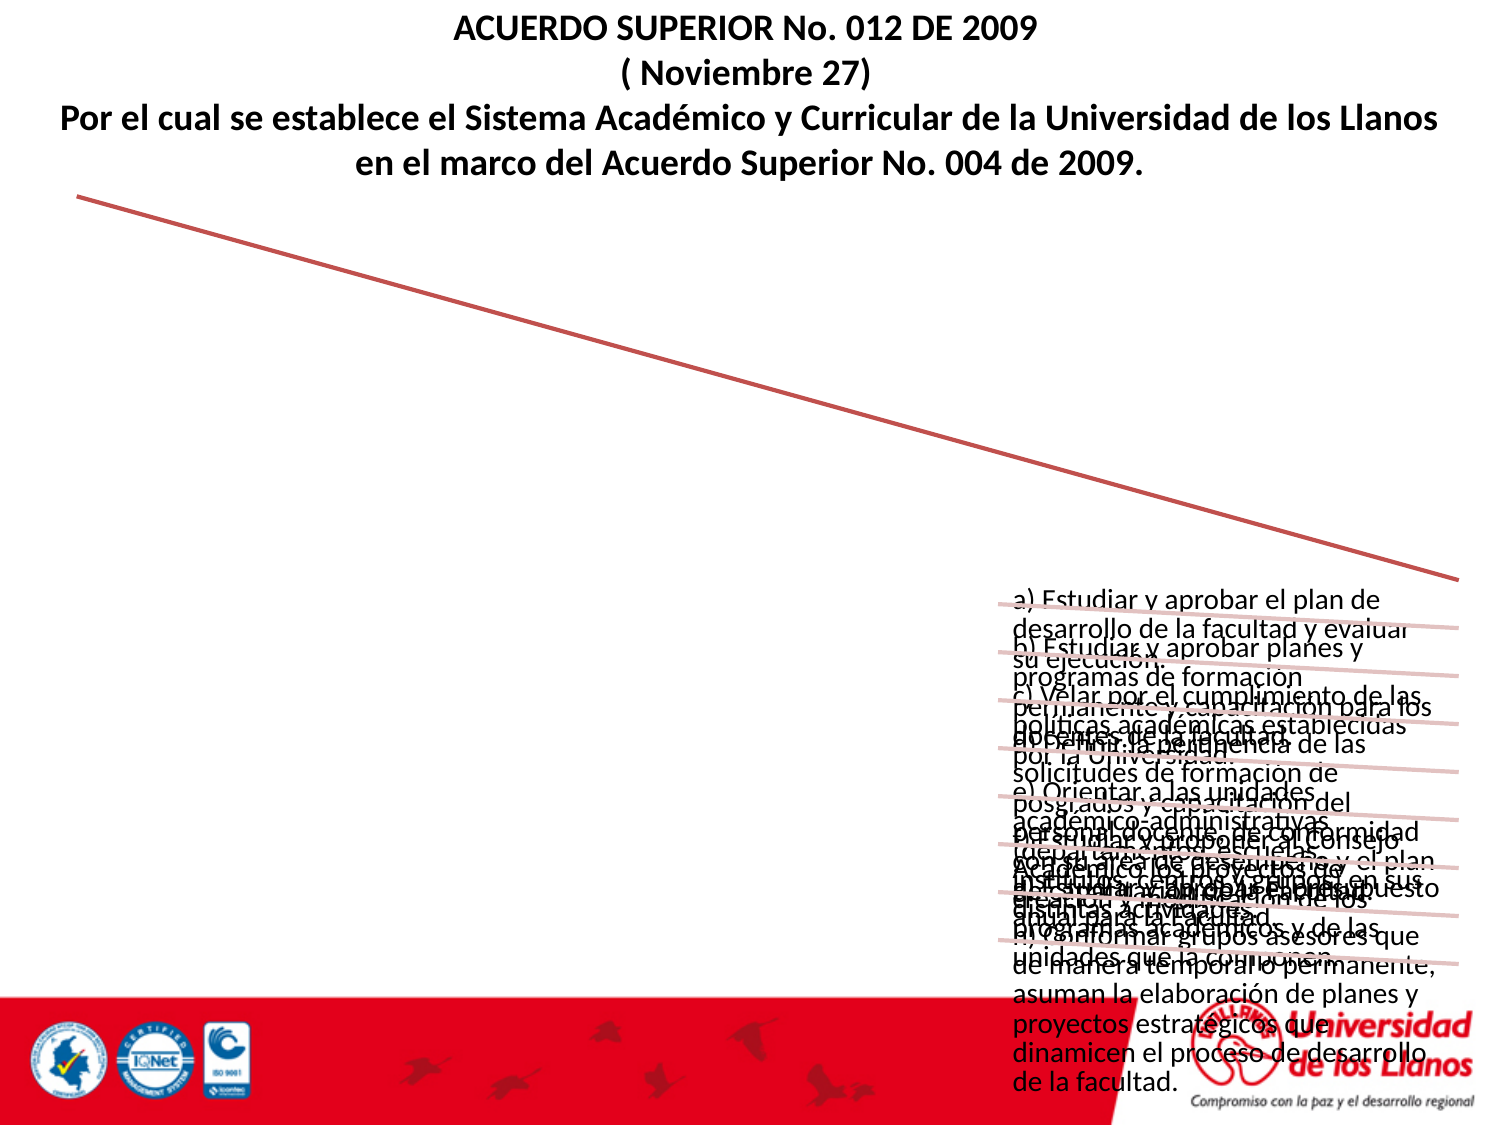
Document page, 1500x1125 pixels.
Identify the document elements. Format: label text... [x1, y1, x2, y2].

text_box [76, 196, 1459, 965]
picture [1198, 965, 1205, 972]
picture [1016, 965, 1023, 972]
text_box ACUERDO SUPERIOR No. 012 DE 2009 ( Noviembre 27) Por el cual se establece el Sistema Académico y Curricular de la Universidad de los Llanos en el marco del Acuerdo Superior No. 004 de 2009. [41, 0, 1459, 461]
picture [1264, 965, 1272, 972]
picture [0, 0, 1500, 1125]
picture [1287, 965, 1294, 972]
picture [1212, 965, 1220, 972]
